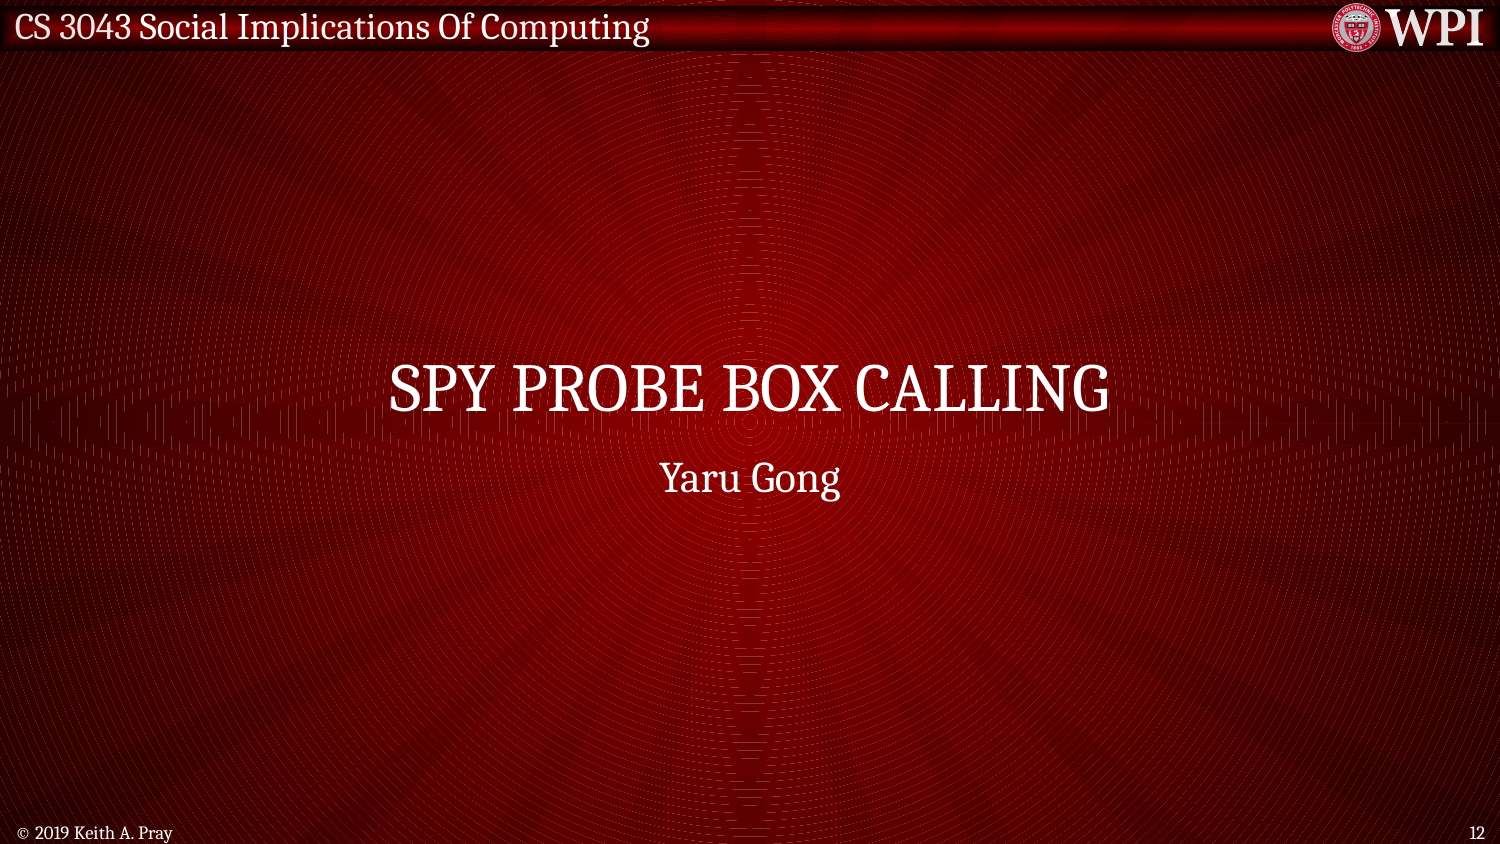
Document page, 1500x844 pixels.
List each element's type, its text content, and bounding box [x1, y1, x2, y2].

footer © 2019 Keith A. Pray [0, 819, 913, 844]
title SPY probe box calling [150, 187, 1350, 433]
slide_number 12 [1397, 819, 1500, 844]
picture [1332, 3, 1483, 52]
list Yaru Gong [150, 446, 1350, 572]
